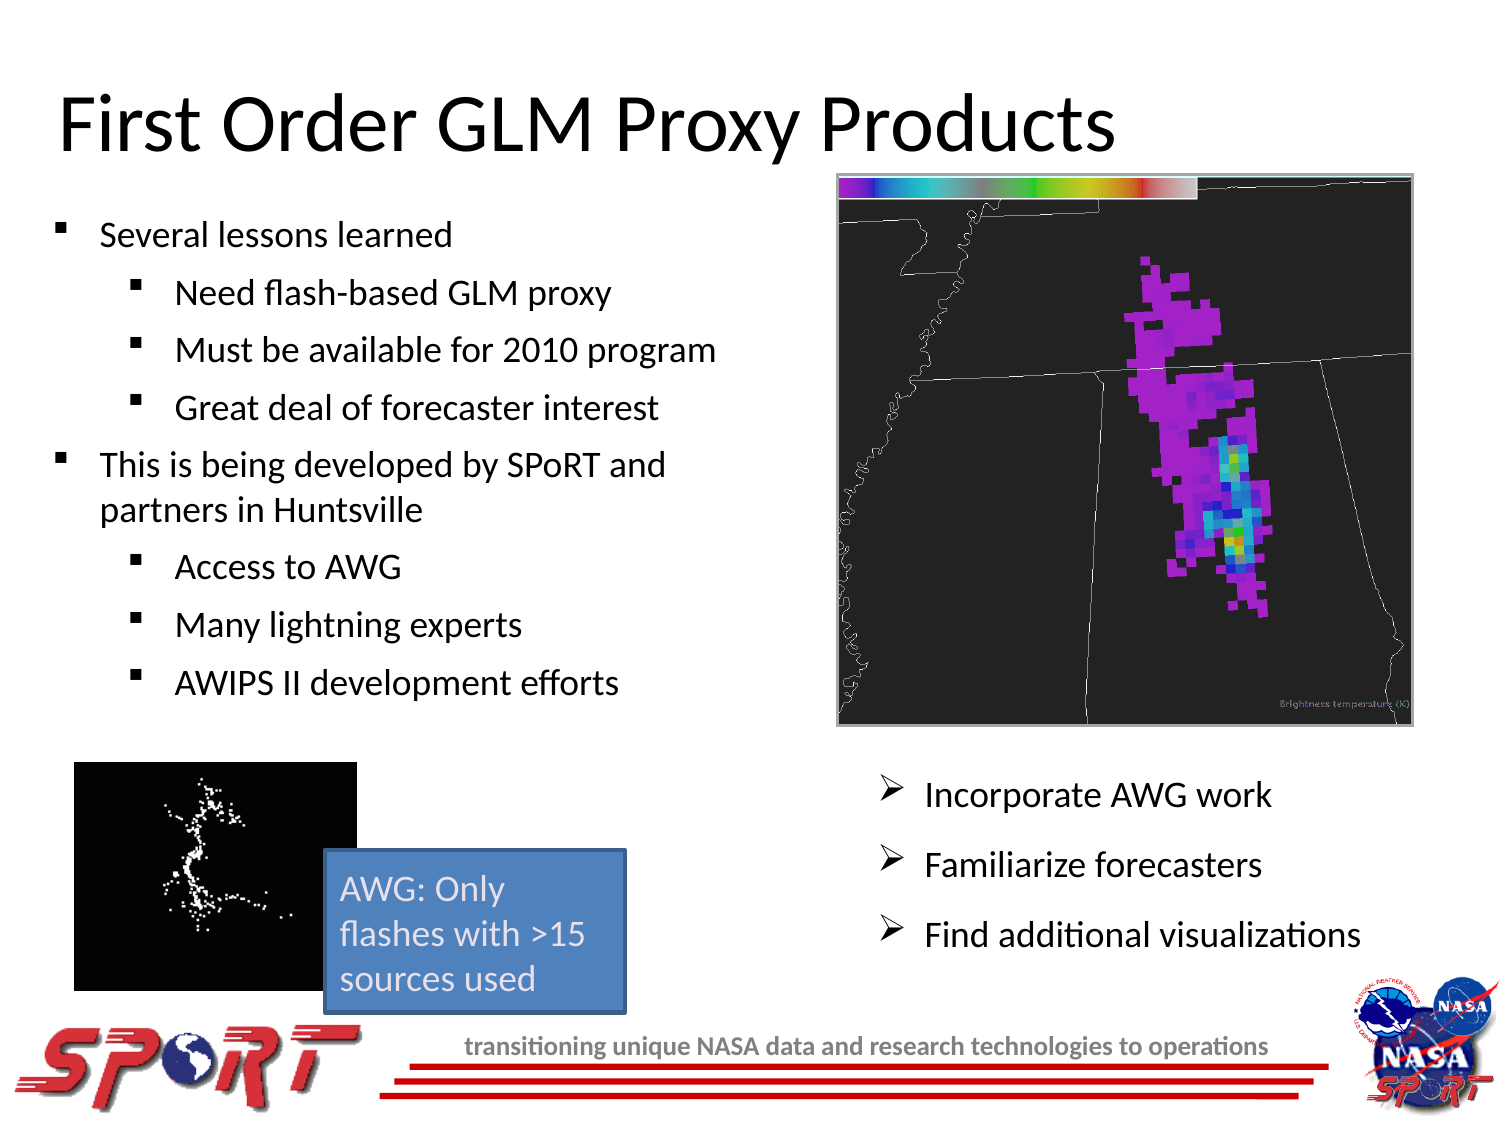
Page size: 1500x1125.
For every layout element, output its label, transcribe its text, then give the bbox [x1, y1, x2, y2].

text_box AWG: Only flashes with >15 sources used [323, 848, 627, 1015]
picture [4, 1014, 380, 1121]
text_box First Order GLM Proxy Products [43, 61, 1134, 176]
text_box Several lessons learned Need flash-based GLM proxy Must be available for 2010 program Great deal of forecaster interest This is being developed by SPoRT and partners in Huntsville Access to AWG Many lightning experts AWIPS II development efforts [35, 173, 802, 740]
text_box Incorporate AWG work Familiarize forecasters Find additional visualizations [860, 723, 1440, 1002]
picture [74, 762, 357, 992]
picture [837, 174, 1413, 726]
picture [1349, 974, 1500, 1121]
